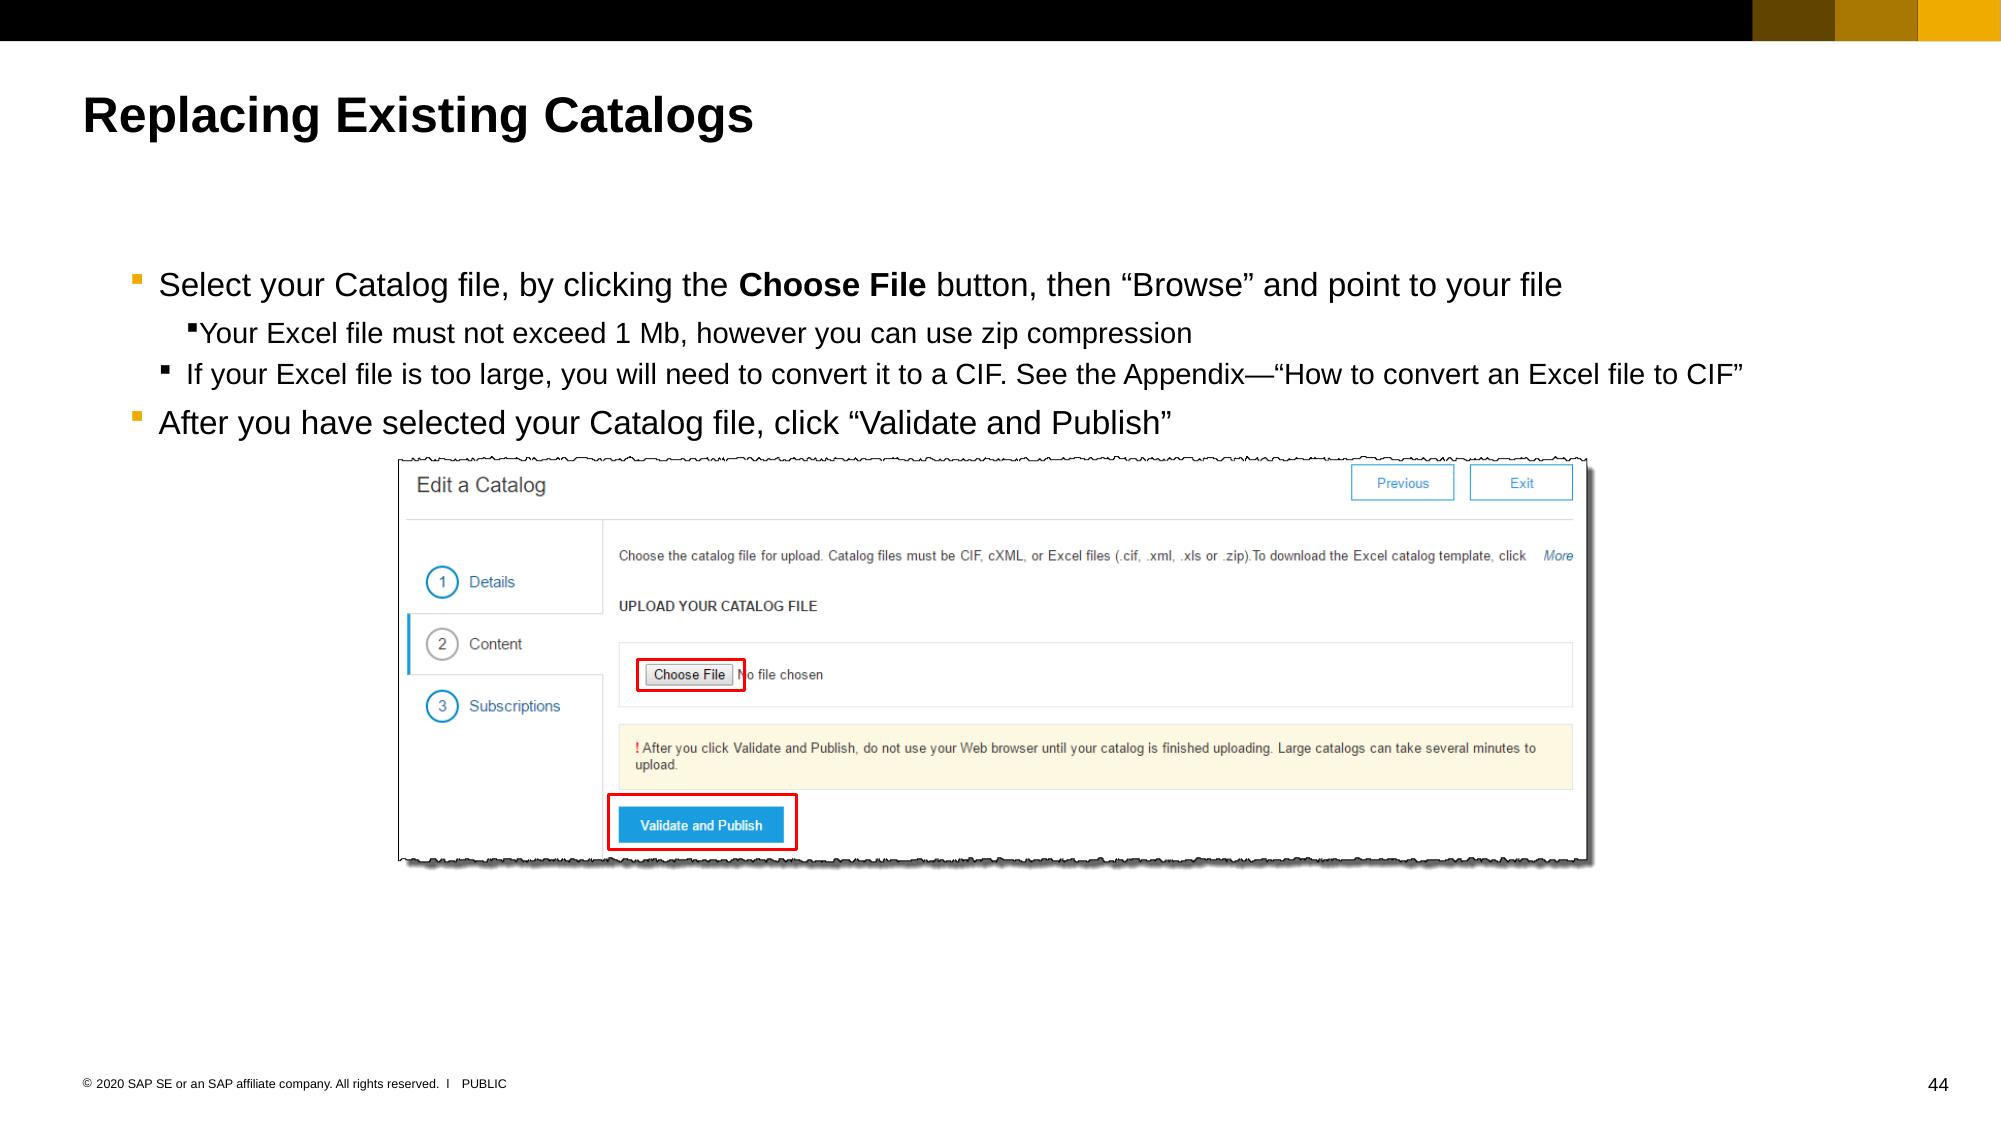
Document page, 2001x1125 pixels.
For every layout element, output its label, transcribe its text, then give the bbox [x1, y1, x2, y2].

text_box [397, 455, 1604, 880]
title Replacing Existing Catalogs [82, 82, 1918, 144]
list Select your Catalog file, by clicking the Choose File button, then “Browse” and point to your file Your Excel file must not exceed 1 Mb, however you can use zip compression If your Excel file is too large, you will need to convert it to a CIF. See the Appendix—“How to convert an Excel file to CIF” After you have selected your Catalog file, click “Validate and Publish” As your Catalog loads, you will be returned to the Catalog Home screen and the status will read “Validating”. Click the “Refresh” button at the bottom of the screen to see the status change. Be sure to wait for the validation to finish [82, 265, 1918, 1040]
